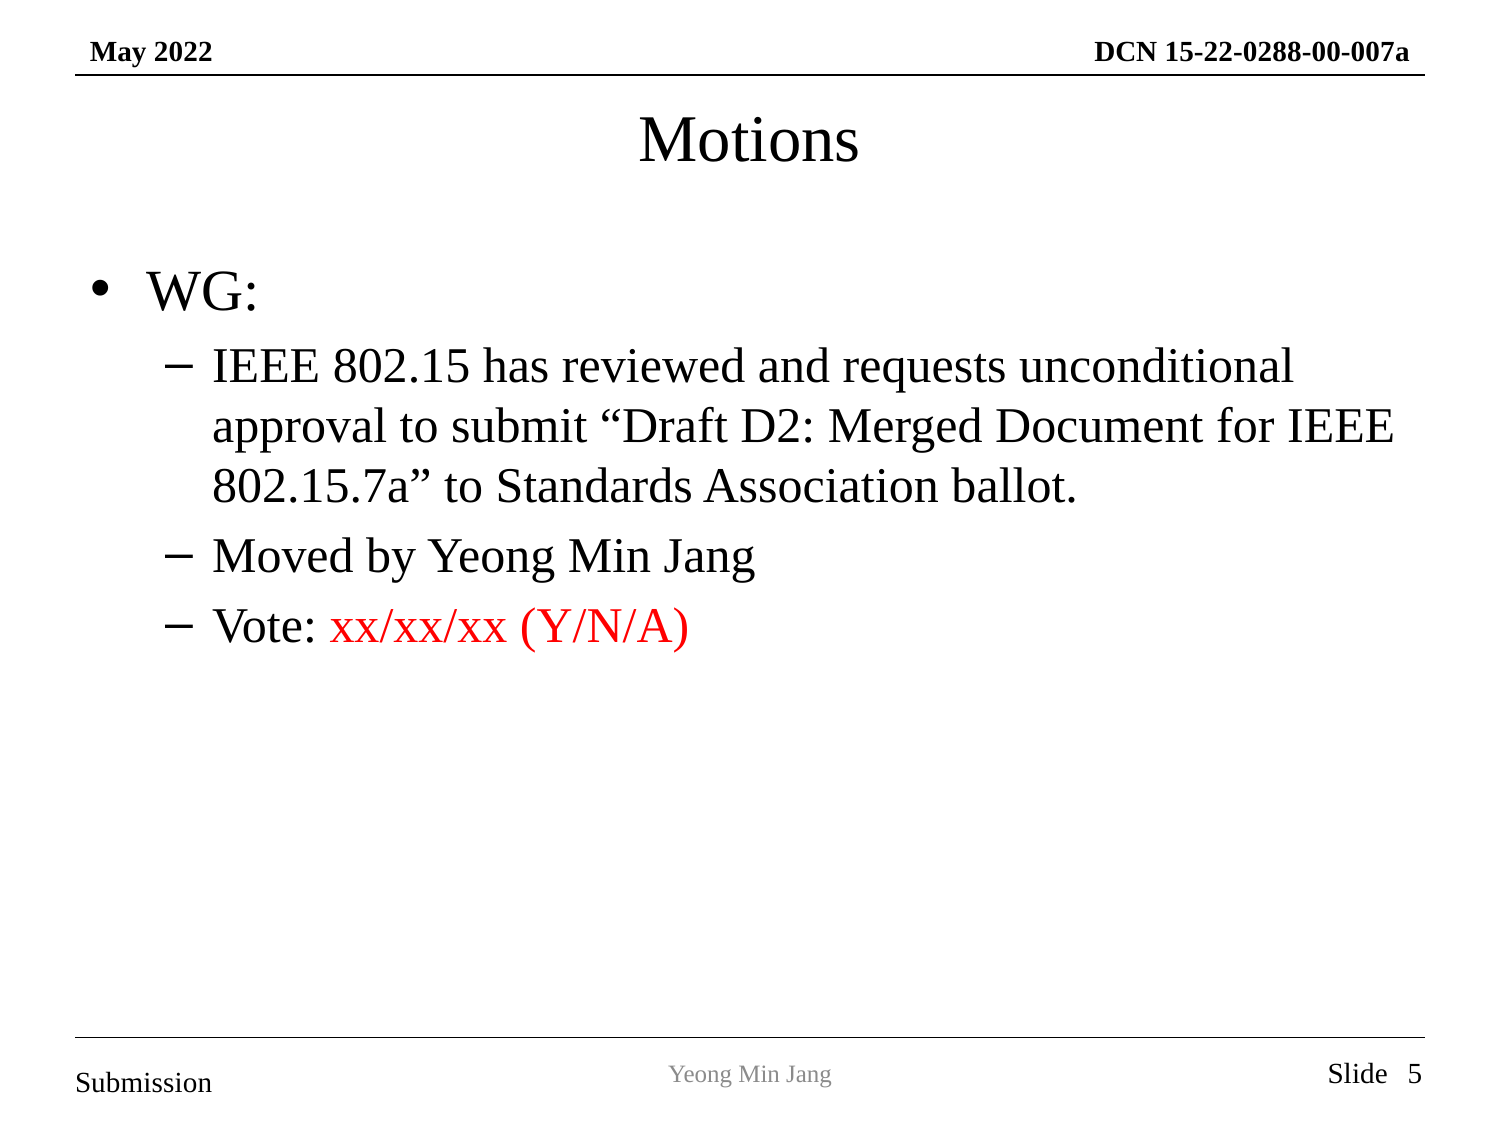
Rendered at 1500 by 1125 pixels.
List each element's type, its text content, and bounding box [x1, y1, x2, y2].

text_box WG: IEEE 802.15 has reviewed and requests unconditional approval to submit “Draft D2: Merged Document for IEEE 802.15.7a” to Standards Association ballot. Moved by Yeong Min Jang Vote: xx/xx/xx (Y/N/A) [75, 245, 1450, 1013]
text_box Motions [623, 87, 877, 183]
